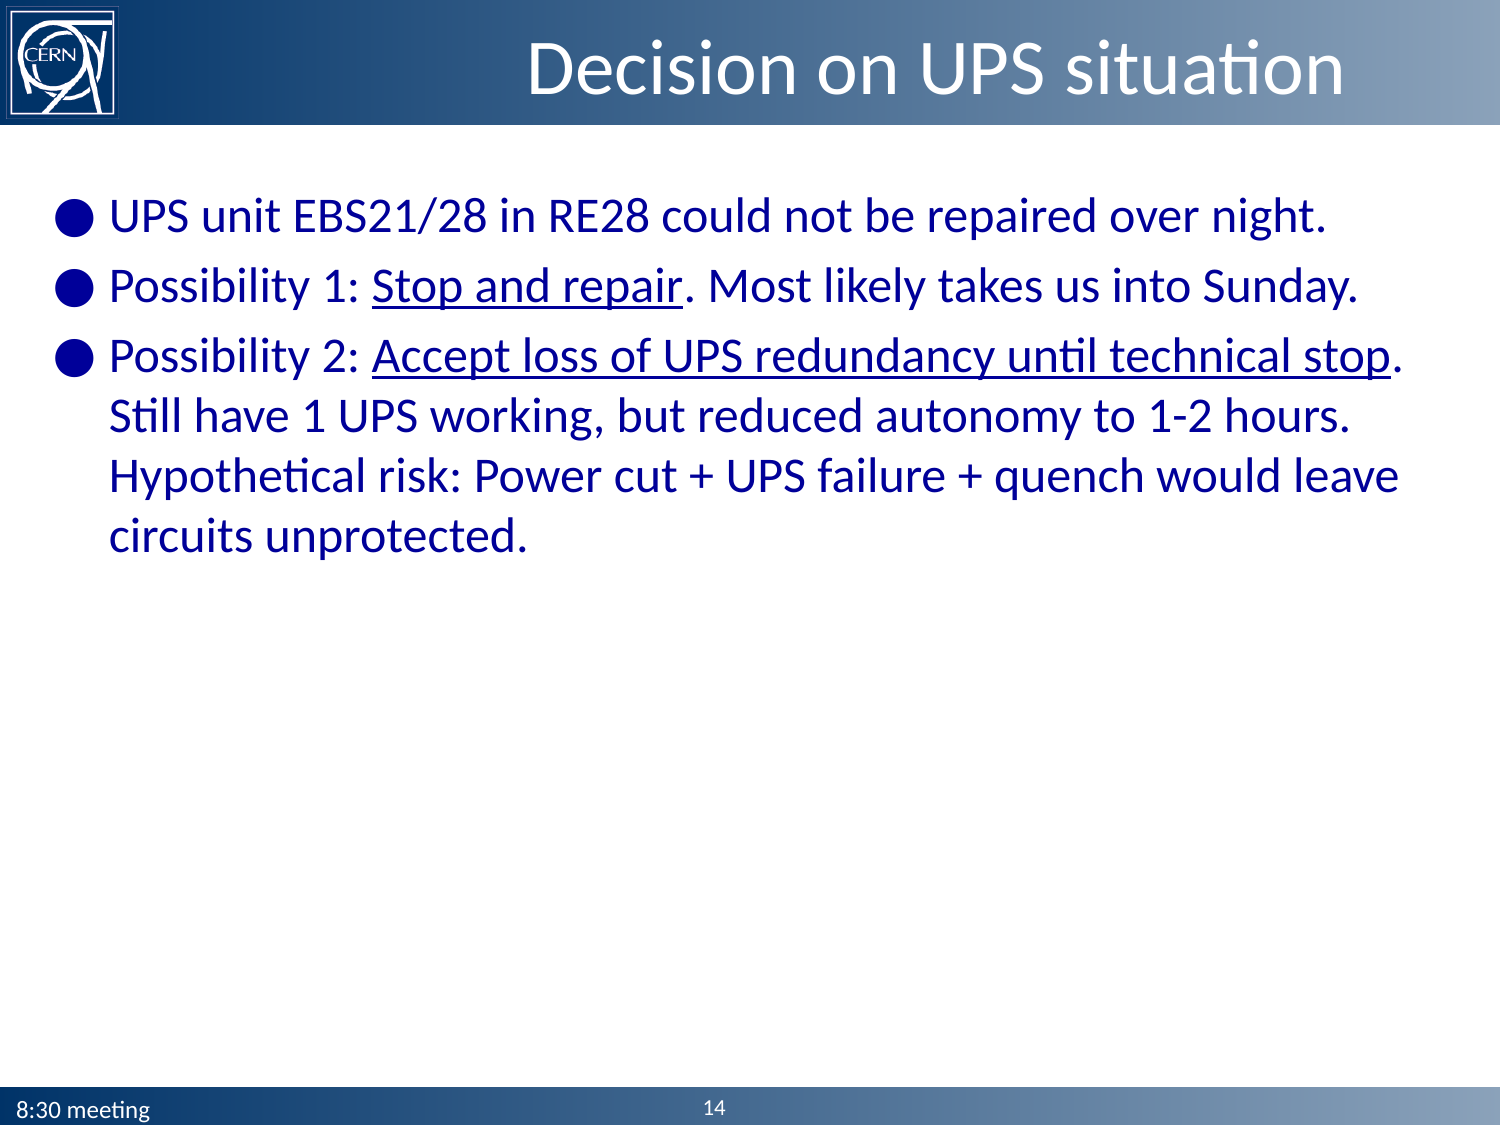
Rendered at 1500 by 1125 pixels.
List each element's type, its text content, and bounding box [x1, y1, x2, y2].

footer 8:30 meeting [0, 1093, 597, 1125]
title Decision on UPS situation [124, 0, 1363, 126]
picture [6, 6, 119, 119]
slide_number 14 [687, 1089, 876, 1125]
list UPS unit EBS21/28 in RE28 could not be repaired over night. Possibility 1: Stop and repair. Most likely takes us into Sunday. Possibility 2: Accept loss of UPS redundancy until technical stop. Still have 1 UPS working, but reduced autonomy to 1-2 hours. Hypothetical risk: Power cut + UPS failure + quench would leave circuits unprotected. [37, 174, 1463, 1051]
